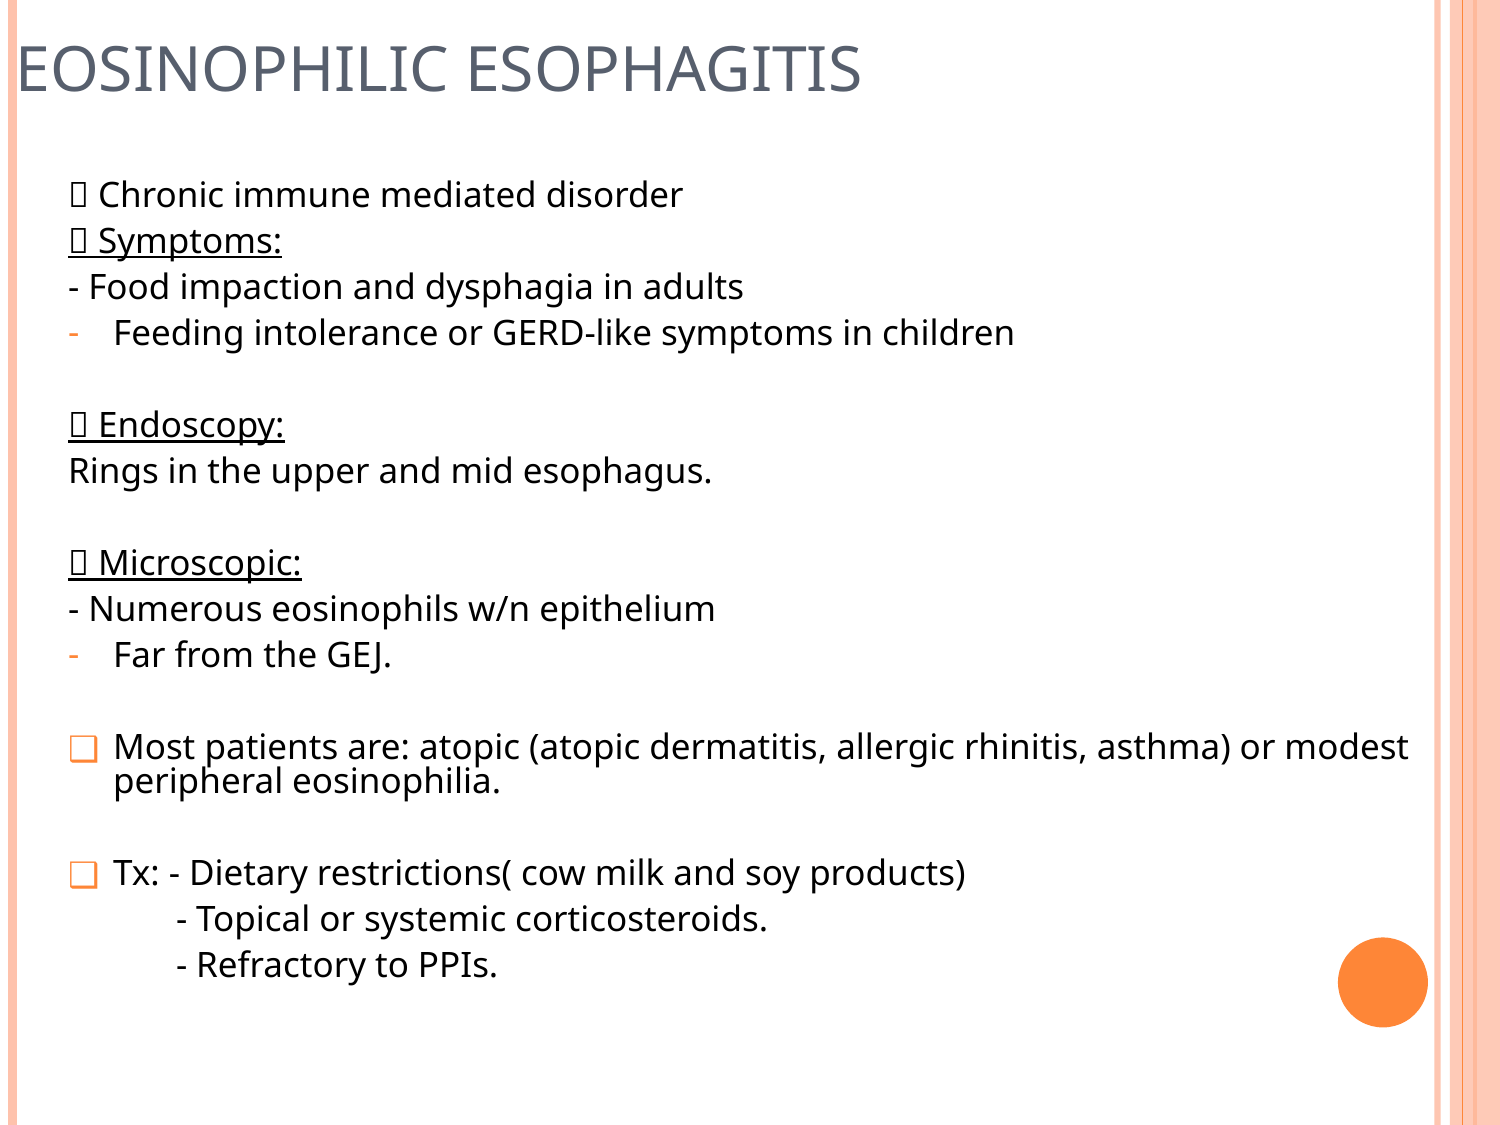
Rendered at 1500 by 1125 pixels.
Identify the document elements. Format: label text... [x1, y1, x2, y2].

title Eosinophilic Esophagitis [0, 0, 1226, 187]
list  Chronic immune mediated disorder  Symptoms: - Food impaction and dysphagia in adults Feeding intolerance or GERD-like symptoms in children  Endoscopy: Rings in the upper and mid esophagus.  Microscopic: - Numerous eosinophils w/n epithelium Far from the GEJ. Most patients are: atopic (atopic dermatitis, allergic rhinitis, asthma) or modest peripheral eosinophilia. Tx: - Dietary restrictions( cow milk and soy products) - Topical or systemic corticosteroids. - Refractory to PPIs. [53, 172, 1500, 1062]
